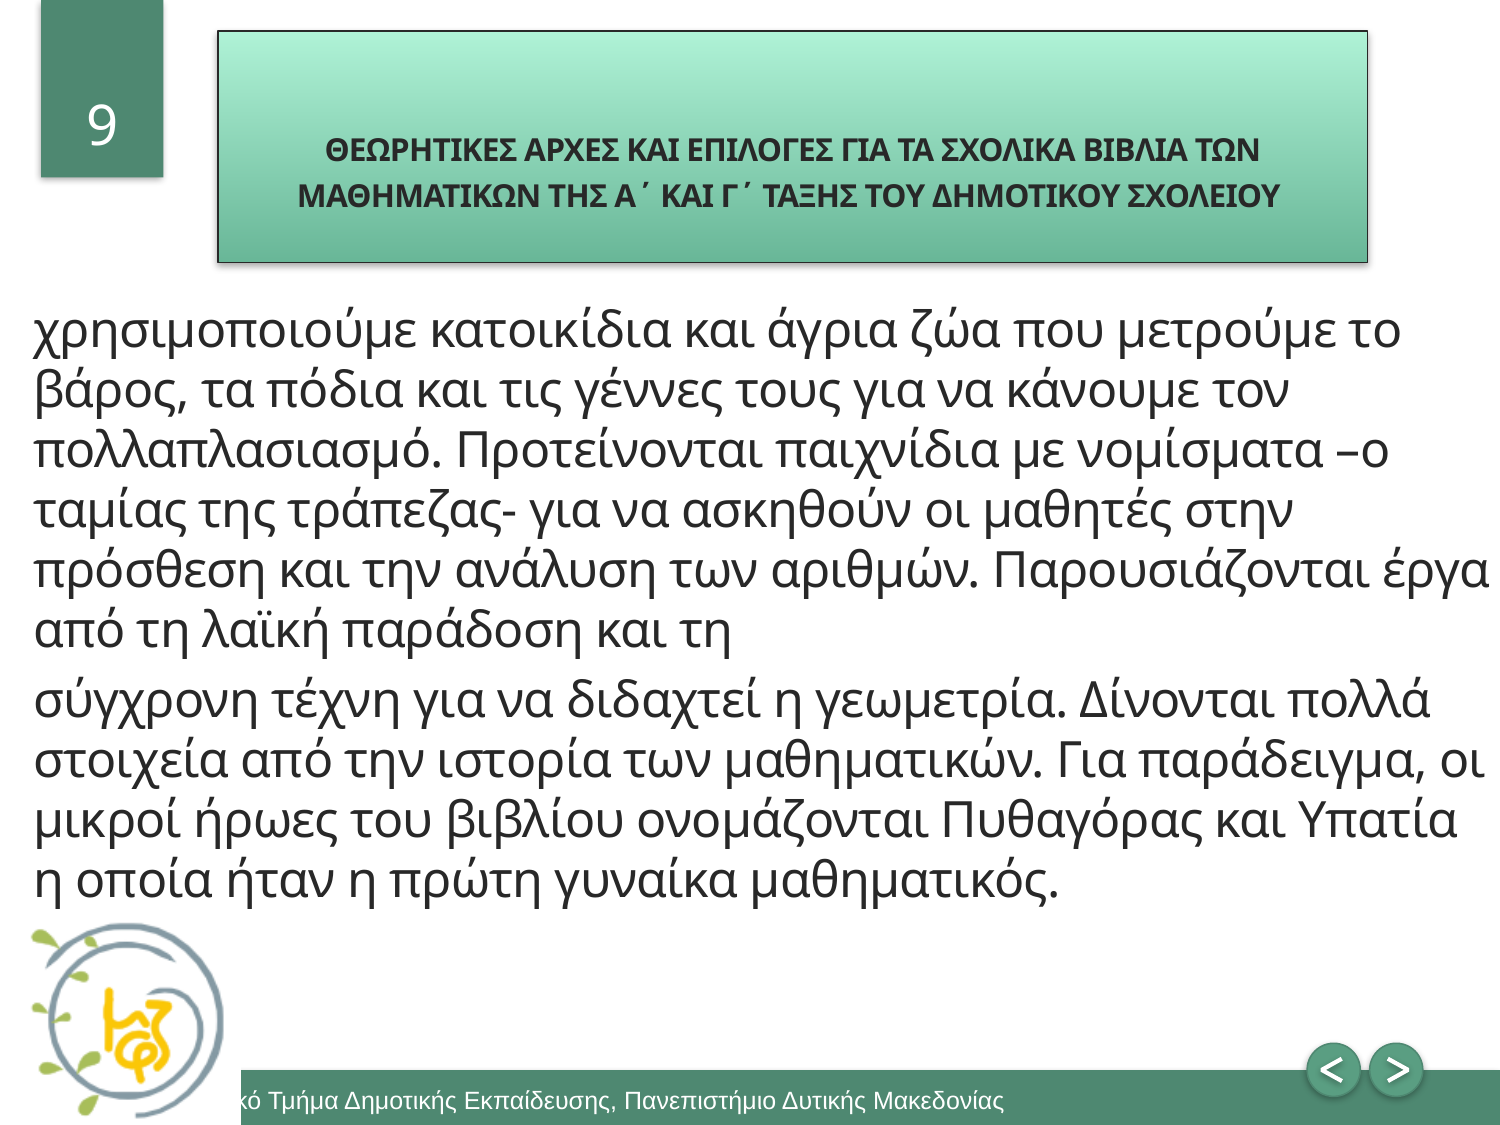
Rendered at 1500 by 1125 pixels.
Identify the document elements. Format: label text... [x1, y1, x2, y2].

picture [0, 916, 241, 1125]
text_box ΘΕΩΡΗΤΙΚΕΣ ΑΡΧΕΣ ΚΑΙ ΕΠΙΛΟΓΕΣ ΓΙΑ ΤΑ ΣΧΟΛΙΚΑ ΒΙΒΛΙΑ ΤΩΝ ΜΑΘΗΜΑΤΙΚΩΝ ΤΗΣ Α΄ ΚΑΙ Γ΄ ΤΑΞΗΣ ΤΟΥ ΔΗΜΟΤΙΚΟΥ ΣΧΟΛΕΙΟΥ [217, 30, 1368, 263]
text_box χρησιμοποιούμε κατοικίδια και άγρια ζώα που μετρούμε το βάρος, τα πόδια και τις γέννες τους για να κάνουμε τον πολλαπλασιασμό. Προτείνονται παιχνίδια με νομίσματα –ο ταμίας της τράπεζας- για να ασκηθούν οι μαθητές στην πρόσθεση και την ανάλυση των αριθμών. Παρουσιάζονται έργα από τη λαϊκή παράδοση και τη σύγχρονη τέχνη για να διδαχτεί η γεωμετρία. Δίνονται πολλά στοιχεία από την ιστορία των μαθηματικών. Για παράδειγμα, οι μικροί ήρωες του βιβλίου ονομάζονται Πυθαγόρας και Υπατία η οποία ήταν η πρώτη γυναίκα μαθηματικός. [33, 297, 1490, 955]
